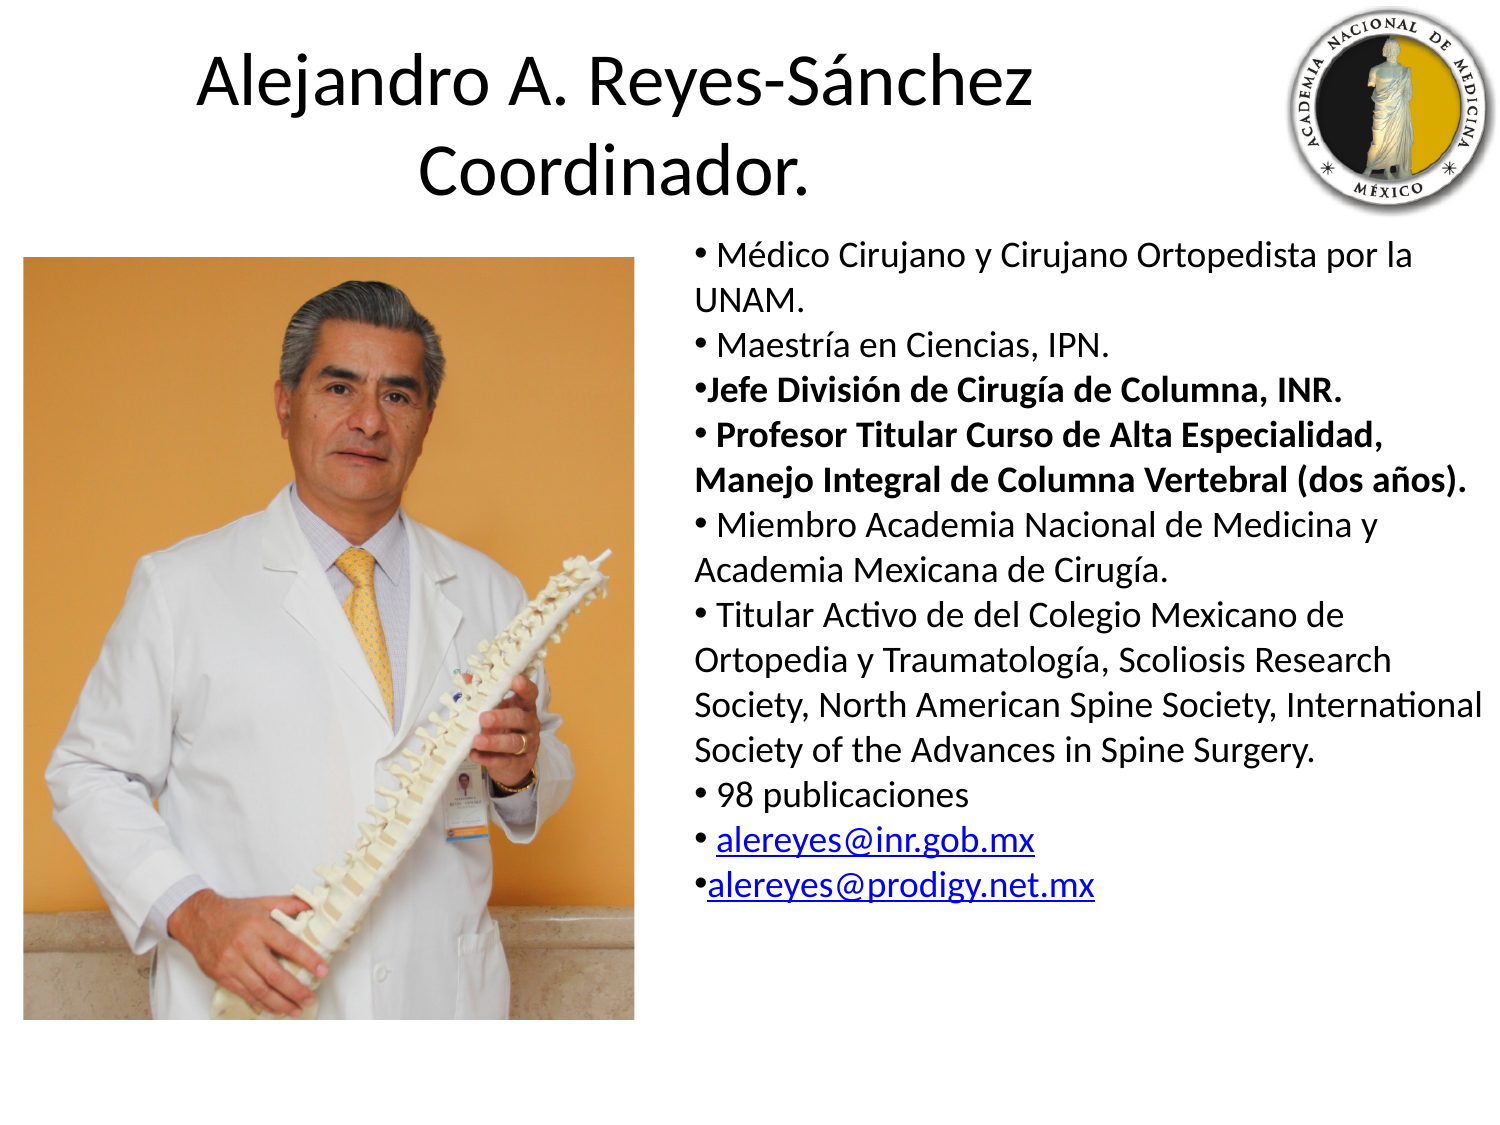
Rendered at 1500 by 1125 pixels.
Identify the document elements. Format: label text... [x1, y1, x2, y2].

picture [23, 257, 635, 1020]
picture [1277, 0, 1500, 223]
text_box Alejandro A. Reyes-Sánchez Coordinador. [0, 23, 1231, 219]
text_box Médico Cirujano y Cirujano Ortopedista por la UNAM. Maestría en Ciencias, IPN. Jefe División de Cirugía de Columna, INR. Profesor Titular Curso de Alta Especialidad, Manejo Integral de Columna Vertebral (dos años). Miembro Academia Nacional de Medicina y Academia Mexicana de Cirugía. Titular Activo de del Colegio Mexicano de Ortopedia y Traumatología, Scoliosis Research Society, North American Spine Society, International Society of the Advances in Spine Surgery. 98 publicaciones alereyes@inr.gob.mx alereyes@prodigy.net.mx [679, 222, 1500, 913]
